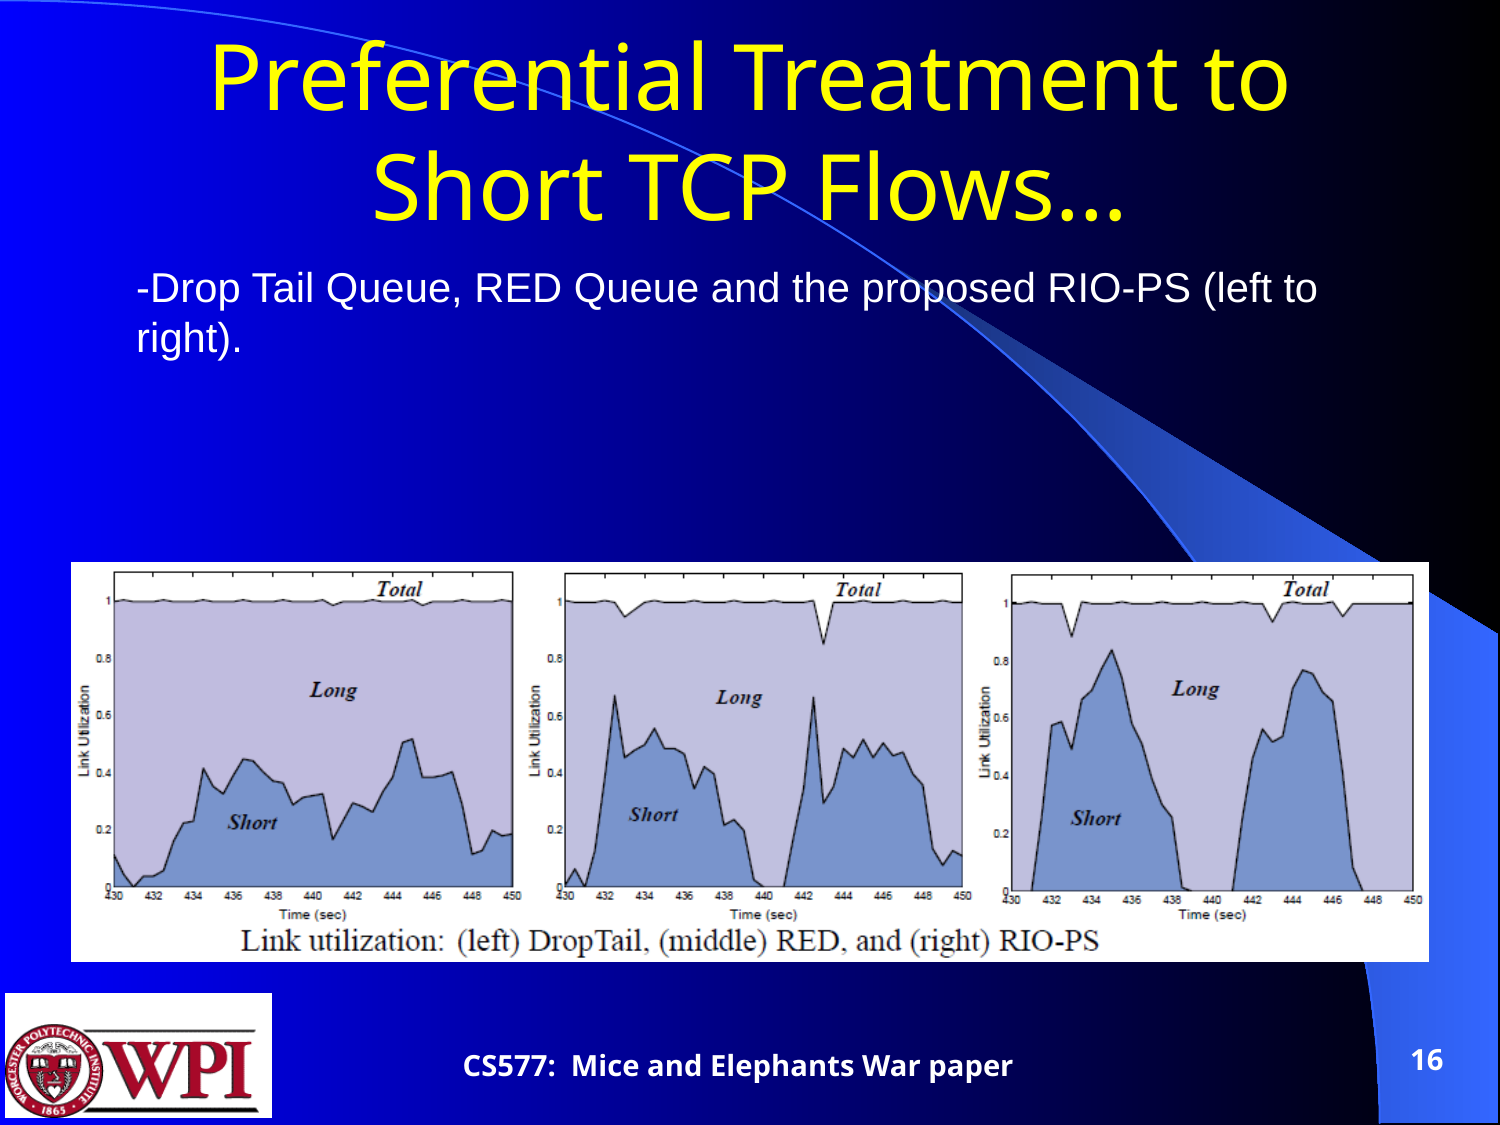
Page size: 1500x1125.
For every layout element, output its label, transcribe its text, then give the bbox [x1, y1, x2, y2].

footer CS577: Mice and Elephants War paper [371, 1034, 1105, 1095]
title Preferential Treatment to Short TCP Flows… [112, 60, 1388, 197]
picture [71, 562, 1429, 962]
picture [5, 993, 272, 1118]
slide_number 16 [1234, 1022, 1460, 1101]
list -Drop Tail Queue, RED Queue and the proposed RIO-PS (left to right). [64, 253, 1436, 457]
